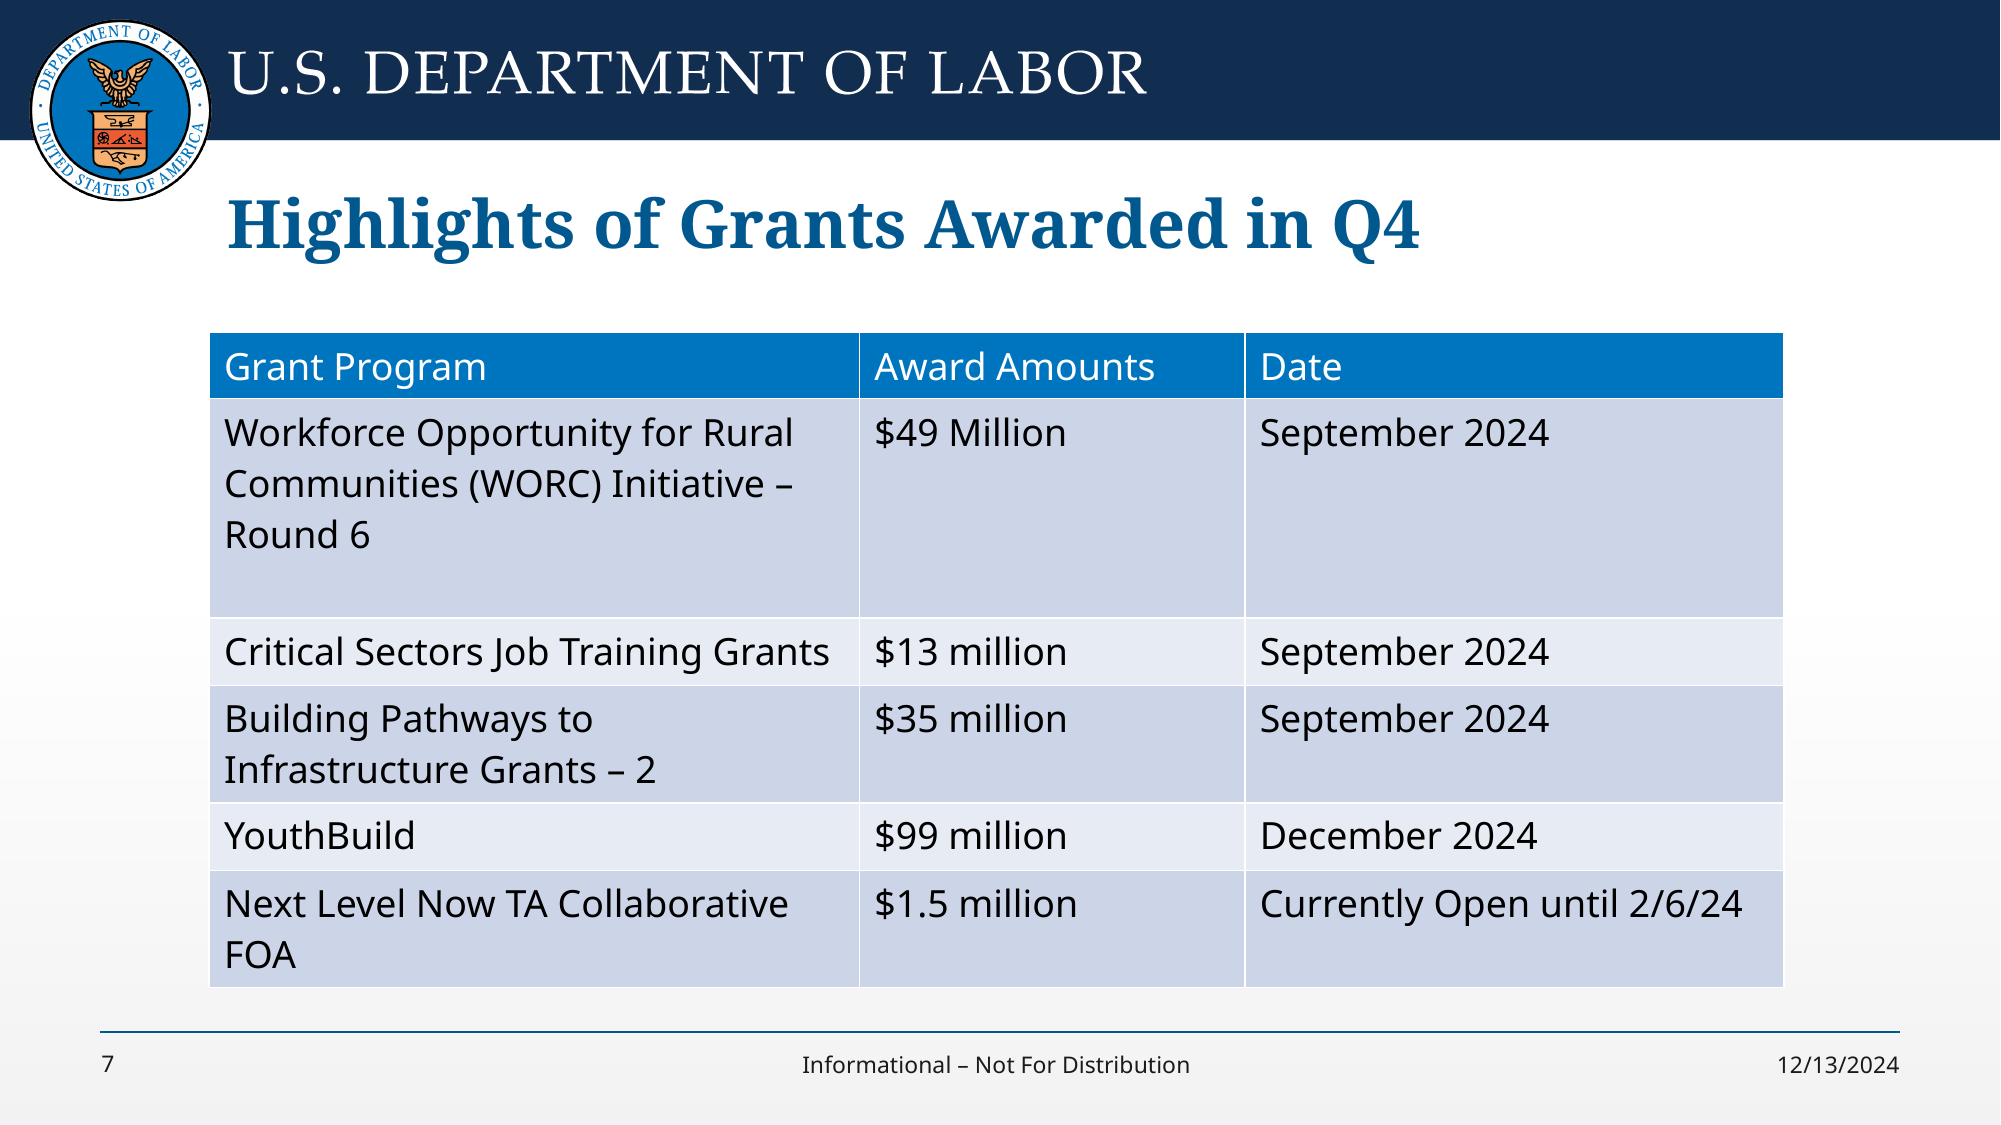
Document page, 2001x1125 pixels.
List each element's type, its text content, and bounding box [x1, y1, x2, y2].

table_header Date [1246, 333, 1783, 398]
table_cell $1.5 million [860, 871, 1244, 987]
table_cell $35 million [860, 686, 1244, 802]
table_cell $99 million [860, 804, 1244, 870]
table_header Award Amounts [860, 333, 1244, 398]
slide_number 7 [101, 1046, 252, 1084]
table_cell Currently Open until 2/6/24 [1246, 871, 1783, 987]
footer Informational – Not For Distribution [284, 1046, 1710, 1084]
table_cell $49 Million [860, 399, 1244, 617]
table_cell Building Pathways to Infrastructure Grants – 2 [210, 686, 859, 802]
table_cell Next Level Now TA Collaborative FOA [210, 871, 859, 987]
table_cell September 2024 [1246, 686, 1783, 802]
table_cell Critical Sectors Job Training Grants [210, 619, 859, 685]
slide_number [1741, 1046, 1900, 1084]
picture [0, 0, 2000, 1125]
title Highlights of Grants Awarded in Q4 [212, 149, 1788, 271]
table_header Grant Program [210, 333, 859, 398]
table_cell December 2024 [1246, 804, 1783, 870]
table_cell Workforce Opportunity for Rural Communities (WORC) Initiative – Round 6 [210, 399, 859, 617]
table_cell $13 million [860, 619, 1244, 685]
table_cell YouthBuild [210, 804, 859, 870]
table_cell September 2024 [1246, 399, 1783, 617]
table_cell September 2024 [1246, 619, 1783, 685]
